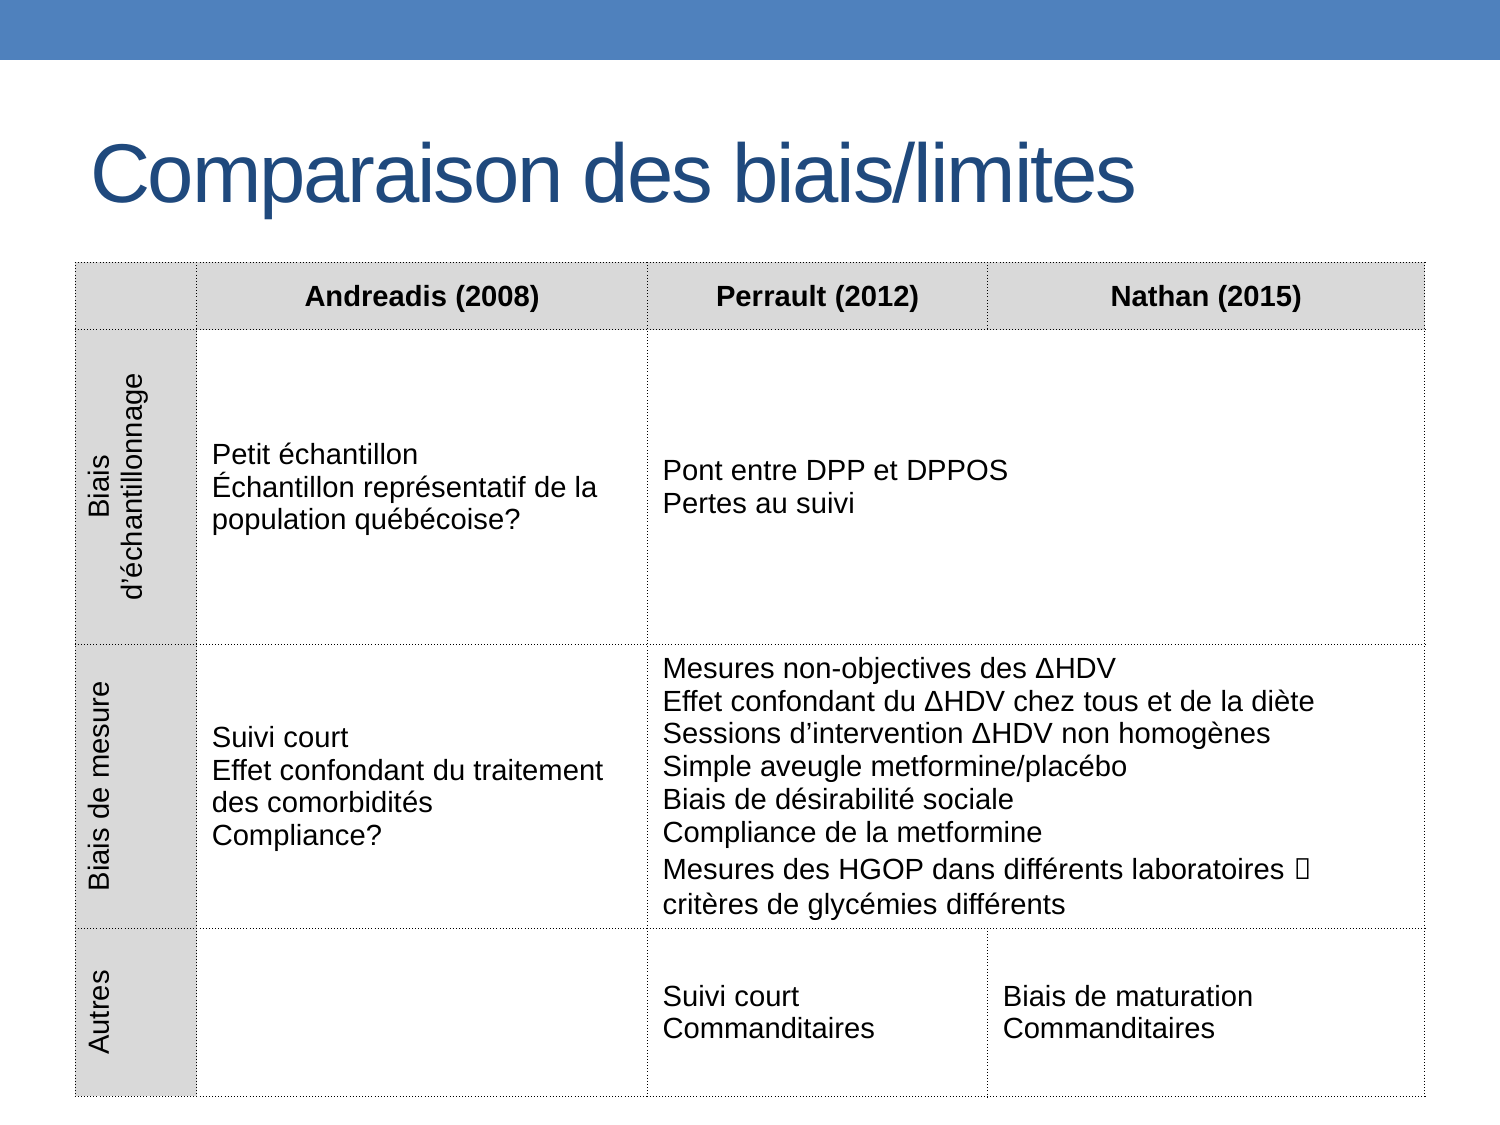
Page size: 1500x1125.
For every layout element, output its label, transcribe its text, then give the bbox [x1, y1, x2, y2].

table_header Andreadis (2008) [197, 262, 648, 330]
table_cell [197, 928, 648, 1096]
table_cell Biais d’échantillonnage [75, 330, 197, 644]
table_cell Autres [75, 928, 197, 1096]
table_header Perrault (2012) [648, 262, 988, 330]
title Comparaison des biais/limites [75, 87, 1425, 250]
table_header [75, 262, 197, 330]
table_cell Suivi court Effet confondant du traitement des comorbidités Compliance? [197, 644, 648, 928]
table_cell Suivi court Commanditaires [648, 928, 988, 1096]
table_cell Biais de maturation Commanditaires [988, 928, 1425, 1096]
table_cell Petit échantillon Échantillon représentatif de la population québécoise? [197, 330, 648, 644]
table_cell Biais de mesure [75, 644, 197, 928]
table_cell Mesures non-objectives des ΔHDV Effet confondant du ΔHDV chez tous et de la diète Sessions d’intervention ΔHDV non homogènes Simple aveugle metformine/placébo Biais de désirabilité sociale Compliance de la metformine Mesures des HGOP dans différents laboratoires  critères de glycémies différents [648, 644, 1425, 928]
table_cell Pont entre DPP et DPPOS Pertes au suivi [648, 330, 1425, 644]
table_header Nathan (2015) [988, 262, 1425, 330]
